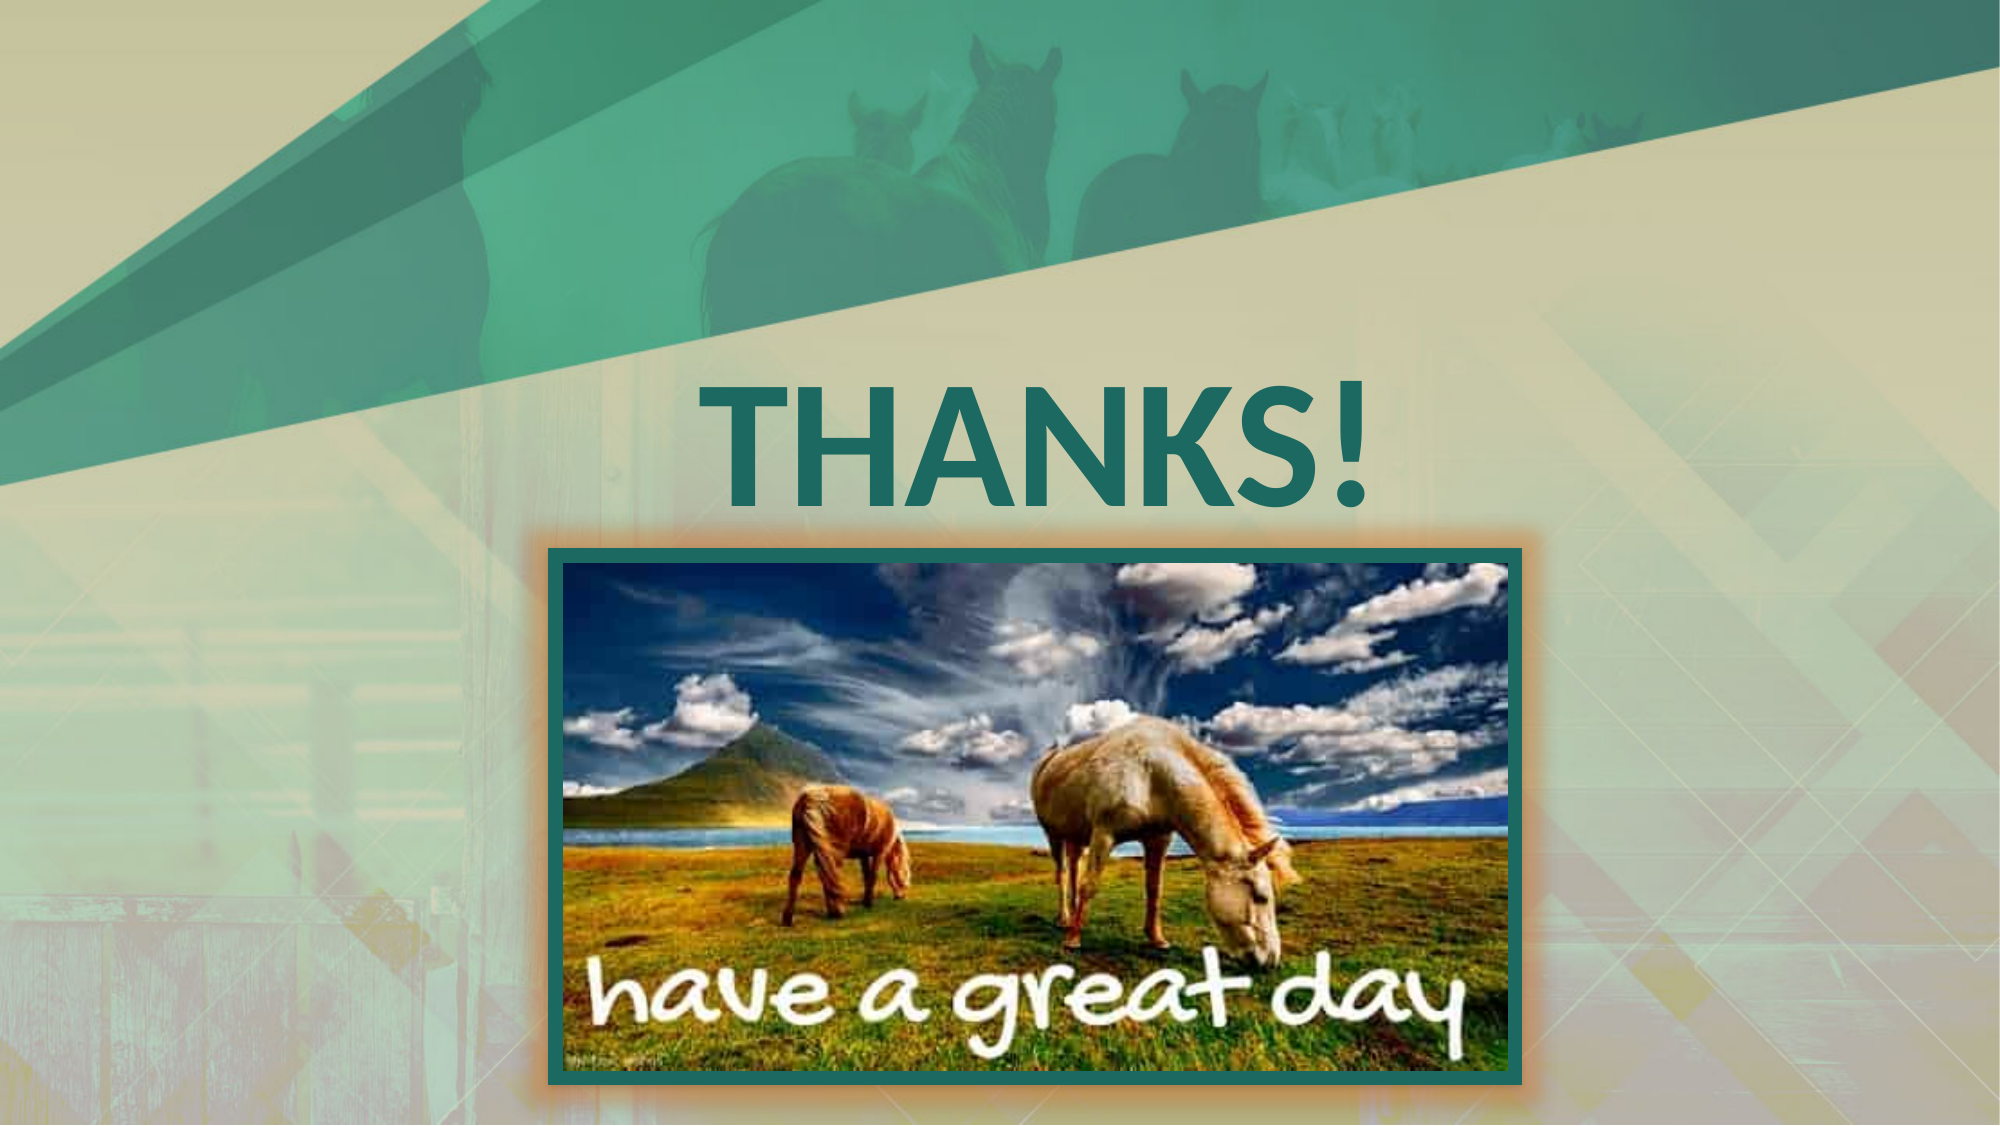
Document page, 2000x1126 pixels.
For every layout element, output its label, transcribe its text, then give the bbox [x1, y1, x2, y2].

picture [0, 0, 2000, 1125]
title THANKS! [326, 314, 1754, 611]
